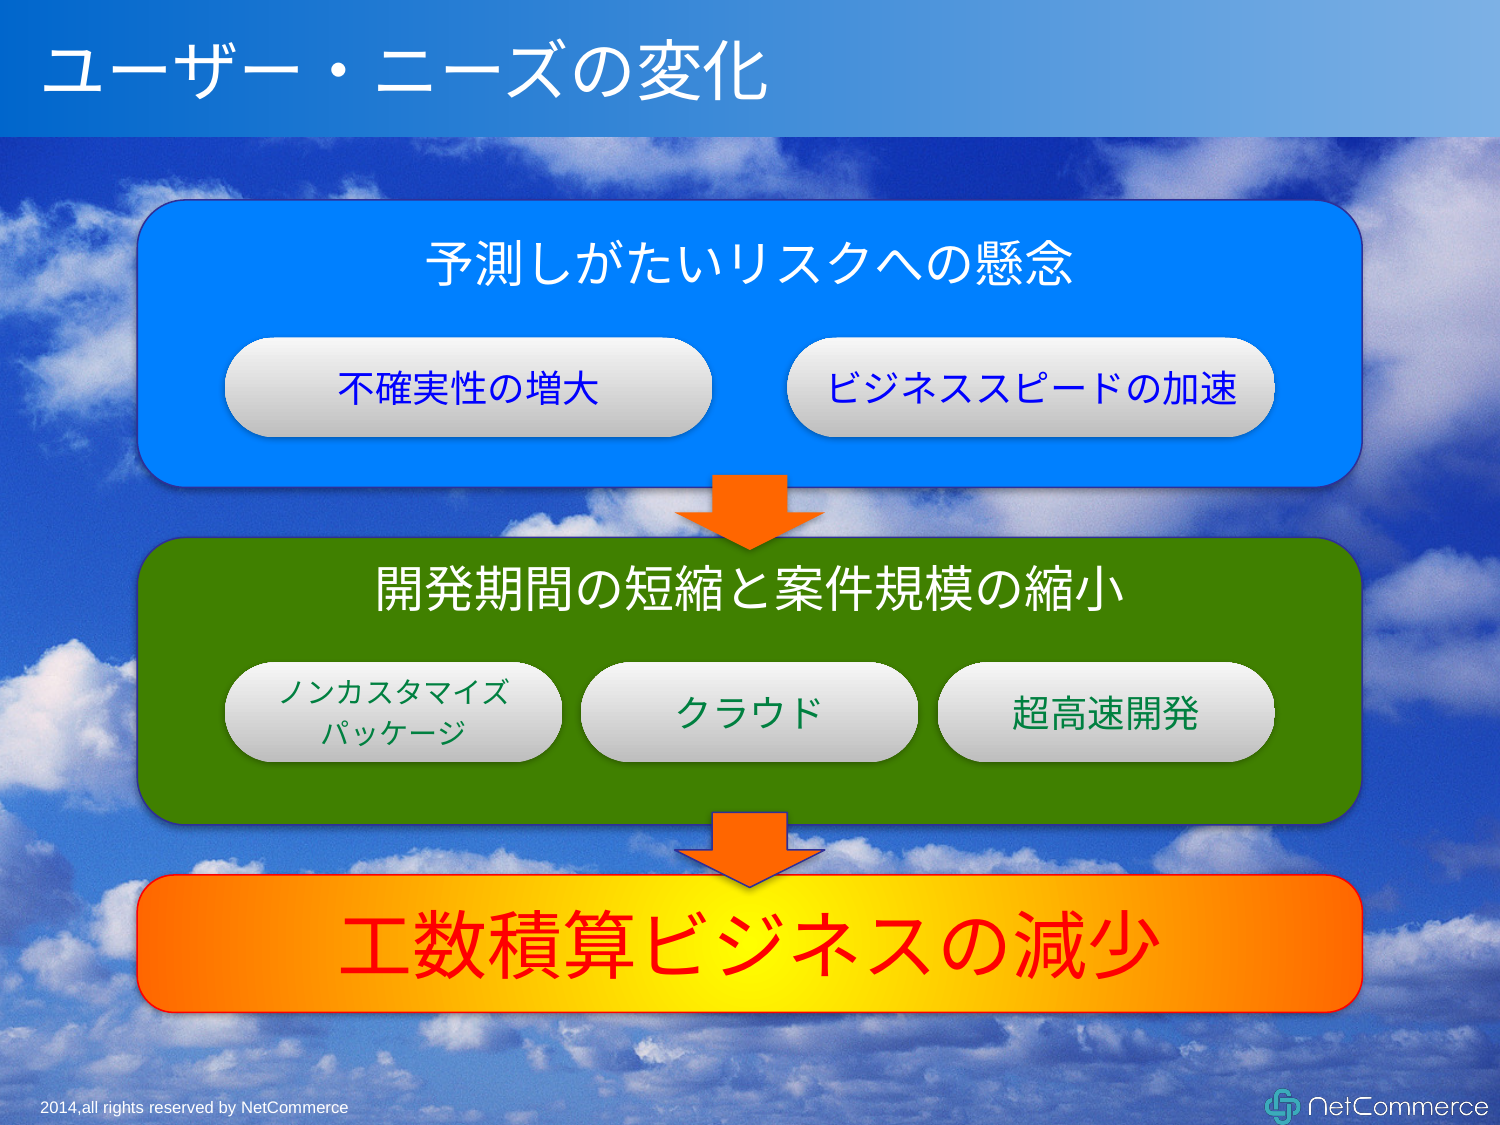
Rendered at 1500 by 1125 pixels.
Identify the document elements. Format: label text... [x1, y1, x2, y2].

text_box ビジネススピードの加速 [787, 337, 1276, 438]
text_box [136, 812, 1363, 1013]
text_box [136, 474, 1363, 812]
text_box 不確実性の増大 [225, 337, 713, 438]
text_box [136, 199, 1363, 473]
picture [0, 137, 1500, 1125]
title ユーザー・ニーズの変化 [24, 24, 1376, 113]
text_box 予測しがたいリスクへの懸念 [409, 224, 1090, 300]
